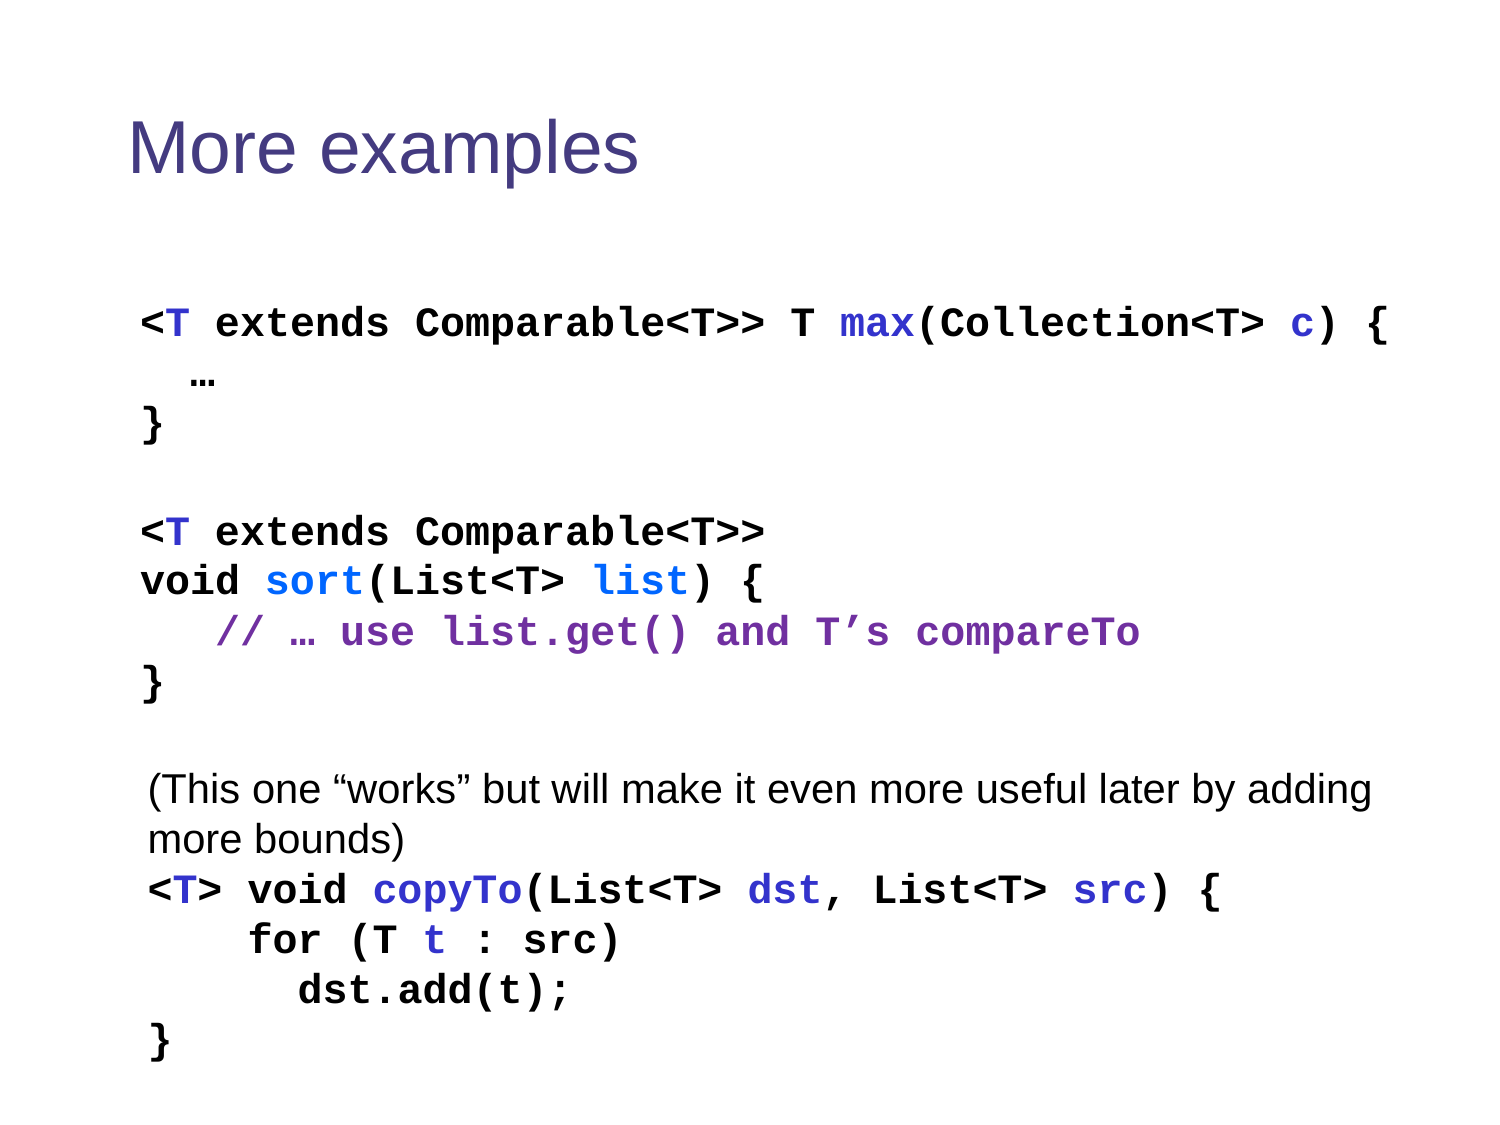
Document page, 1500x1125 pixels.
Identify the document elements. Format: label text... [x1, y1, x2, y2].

list <T extends Comparable<T>> T max(Collection<T> c) { … } <T extends Comparable<T>> void sort(List<T> list) { // … use list.get() and T’s compareTo } (This one “works” but will make it even more useful later by adding more bounds) <T> void copyTo(List<T> dst, List<T> src) { for (T t : src) dst.add(t); } [125, 262, 1438, 975]
title More examples [112, 50, 1388, 238]
